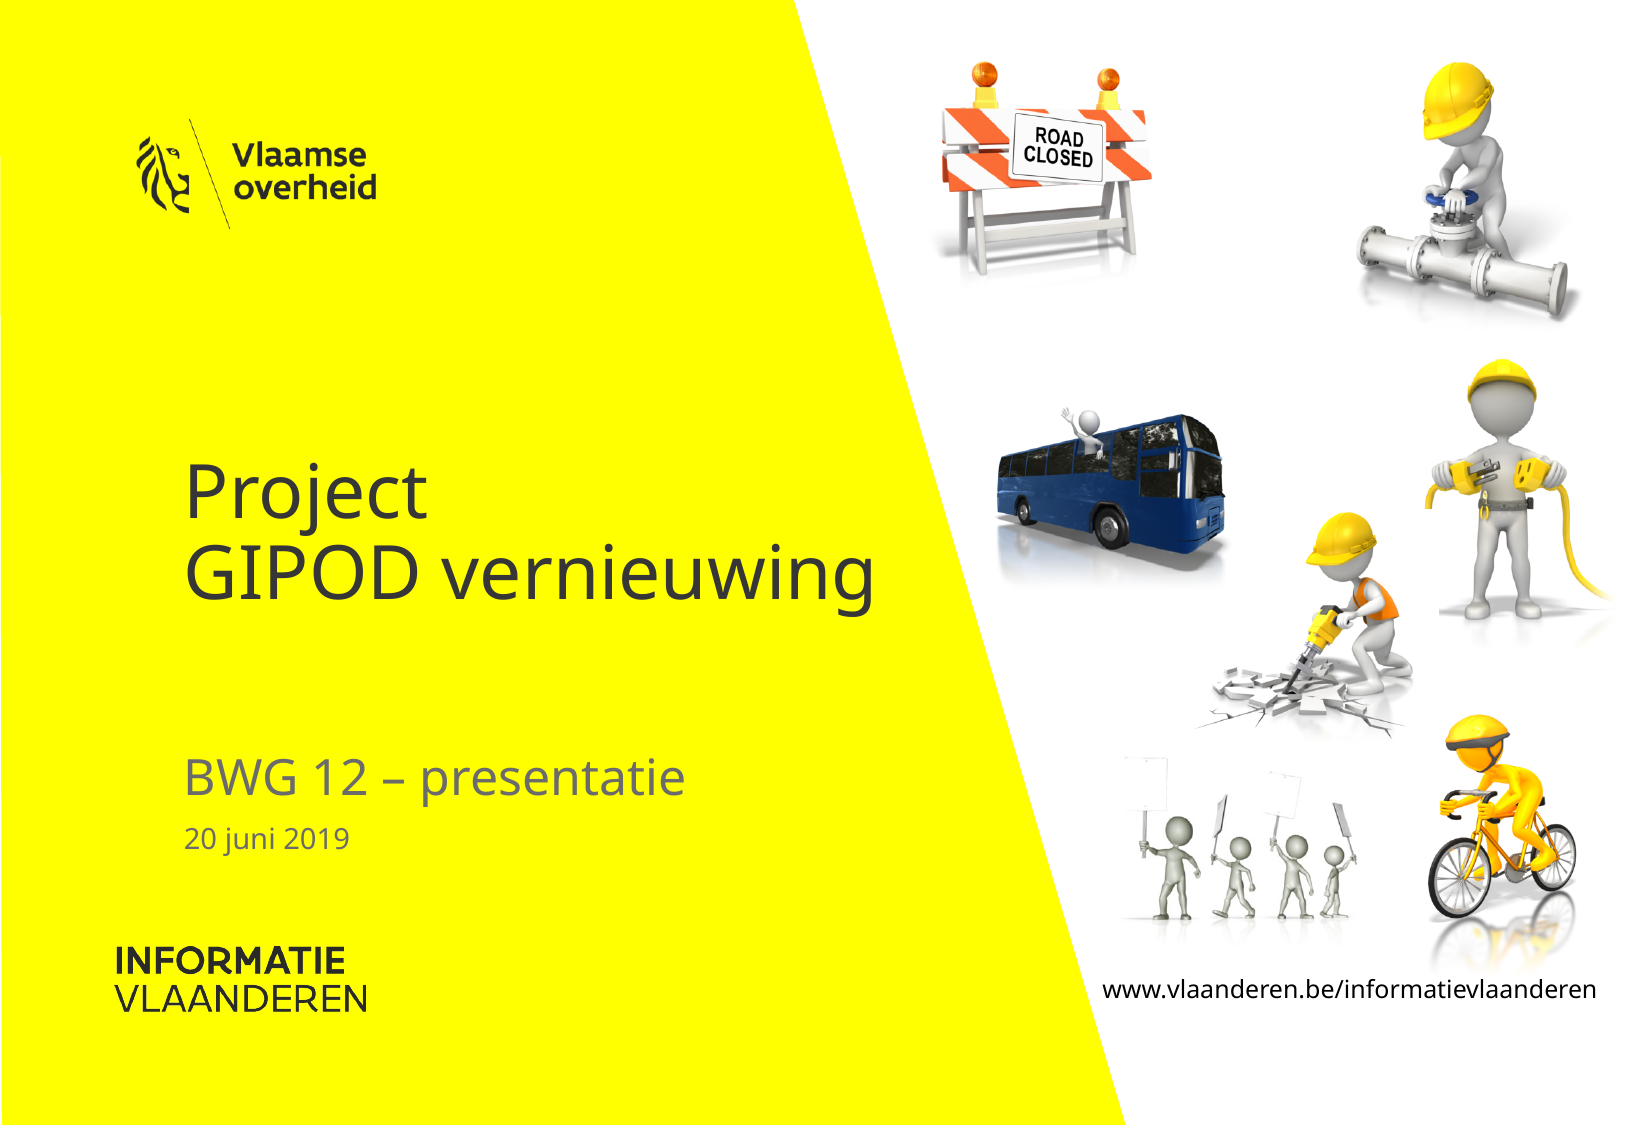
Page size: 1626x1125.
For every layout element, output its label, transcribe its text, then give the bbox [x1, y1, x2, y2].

title Project GIPOD vernieuwing [168, 254, 932, 713]
picture [909, 54, 1190, 300]
picture [1106, 749, 1375, 948]
subtitle BWG 12 – presentatie 20 juni 2019 [168, 737, 1005, 921]
picture [114, 113, 435, 234]
picture [972, 350, 1615, 976]
text_box [792, 532, 833, 592]
picture [1340, 48, 1605, 331]
picture [114, 946, 366, 1012]
